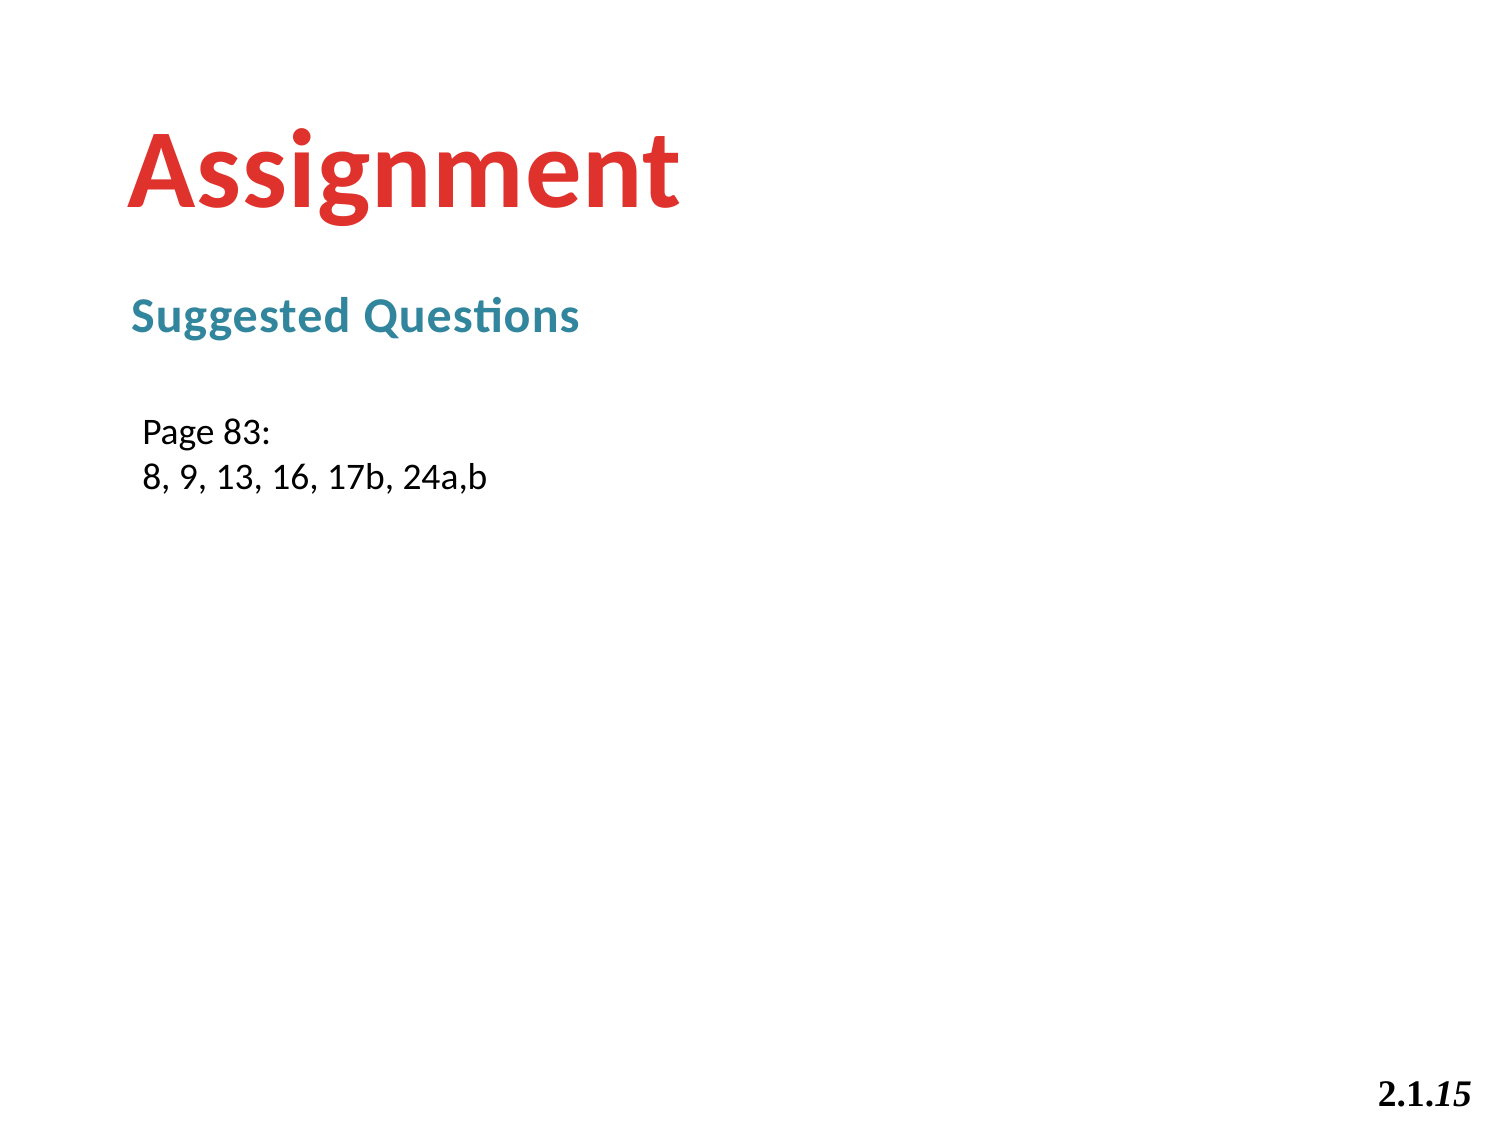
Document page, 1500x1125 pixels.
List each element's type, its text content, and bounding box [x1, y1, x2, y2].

text_box Page 83: 8, 9, 13, 16, 17b, 24a,b [127, 399, 503, 505]
text_box Assignment [112, 87, 863, 238]
text_box Suggested Questions [115, 274, 596, 350]
text_box 2.1.15 [1363, 1061, 1487, 1122]
